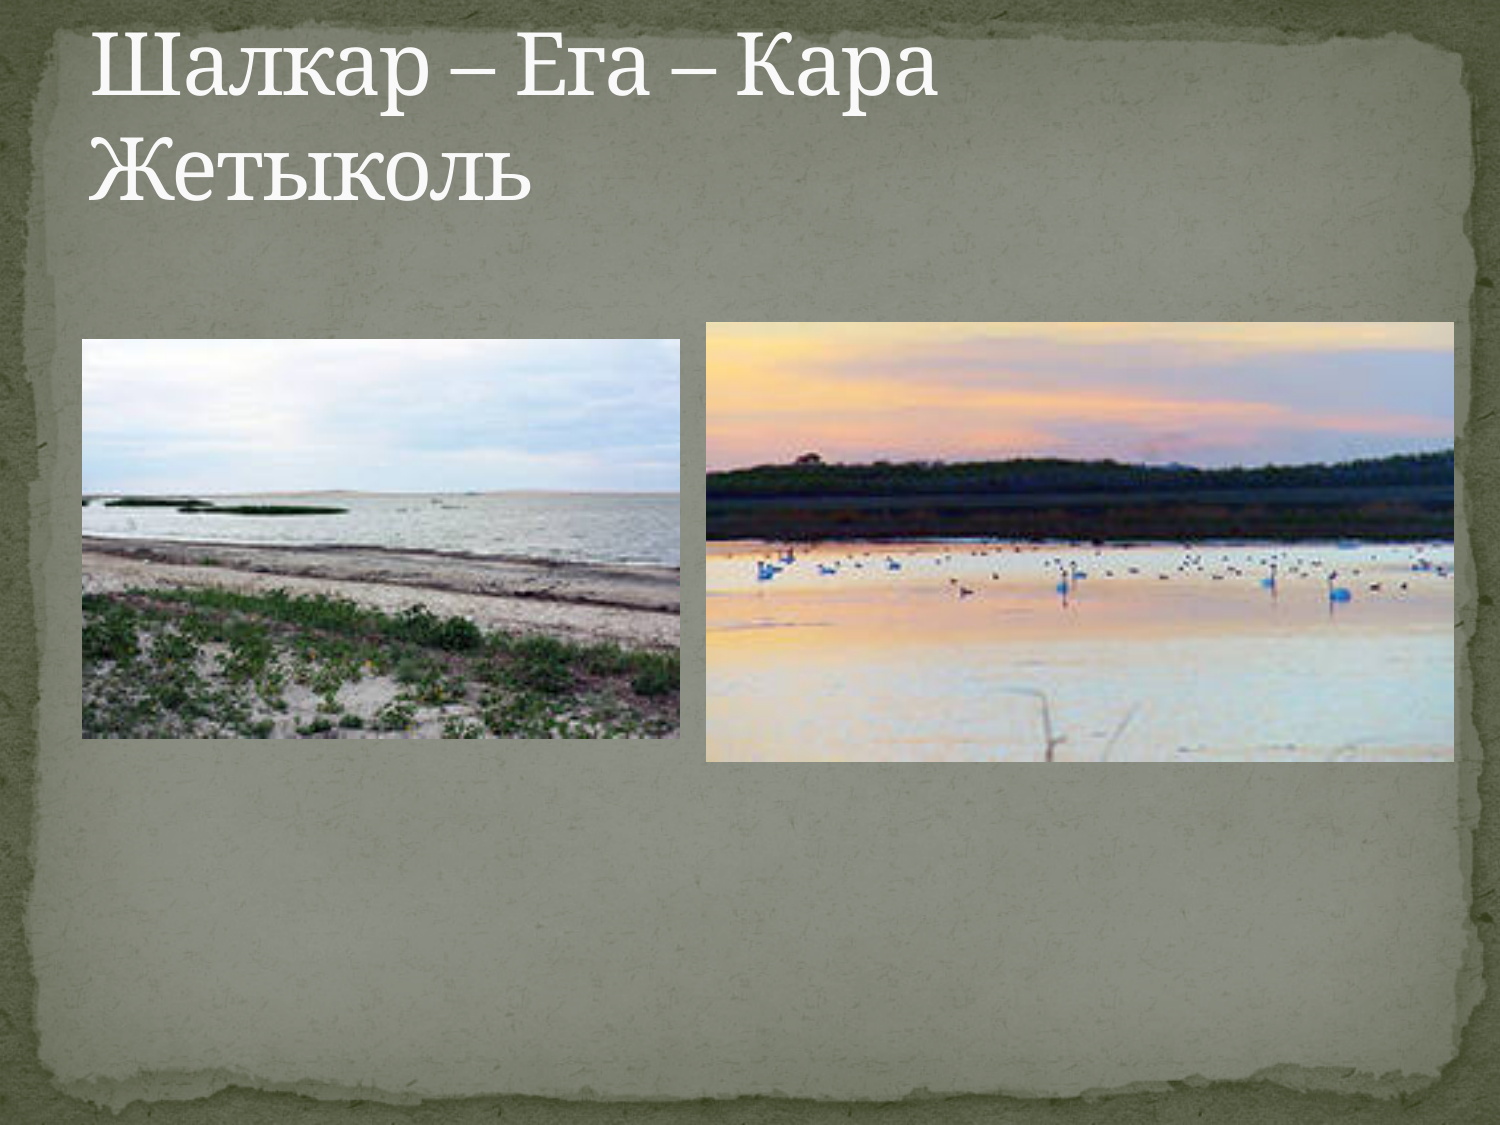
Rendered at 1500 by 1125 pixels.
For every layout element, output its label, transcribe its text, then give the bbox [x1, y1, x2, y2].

title Шалкар – Ега – Кара Жетыколь [74, 24, 1425, 225]
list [709, 325, 1453, 761]
picture [82, 339, 680, 739]
